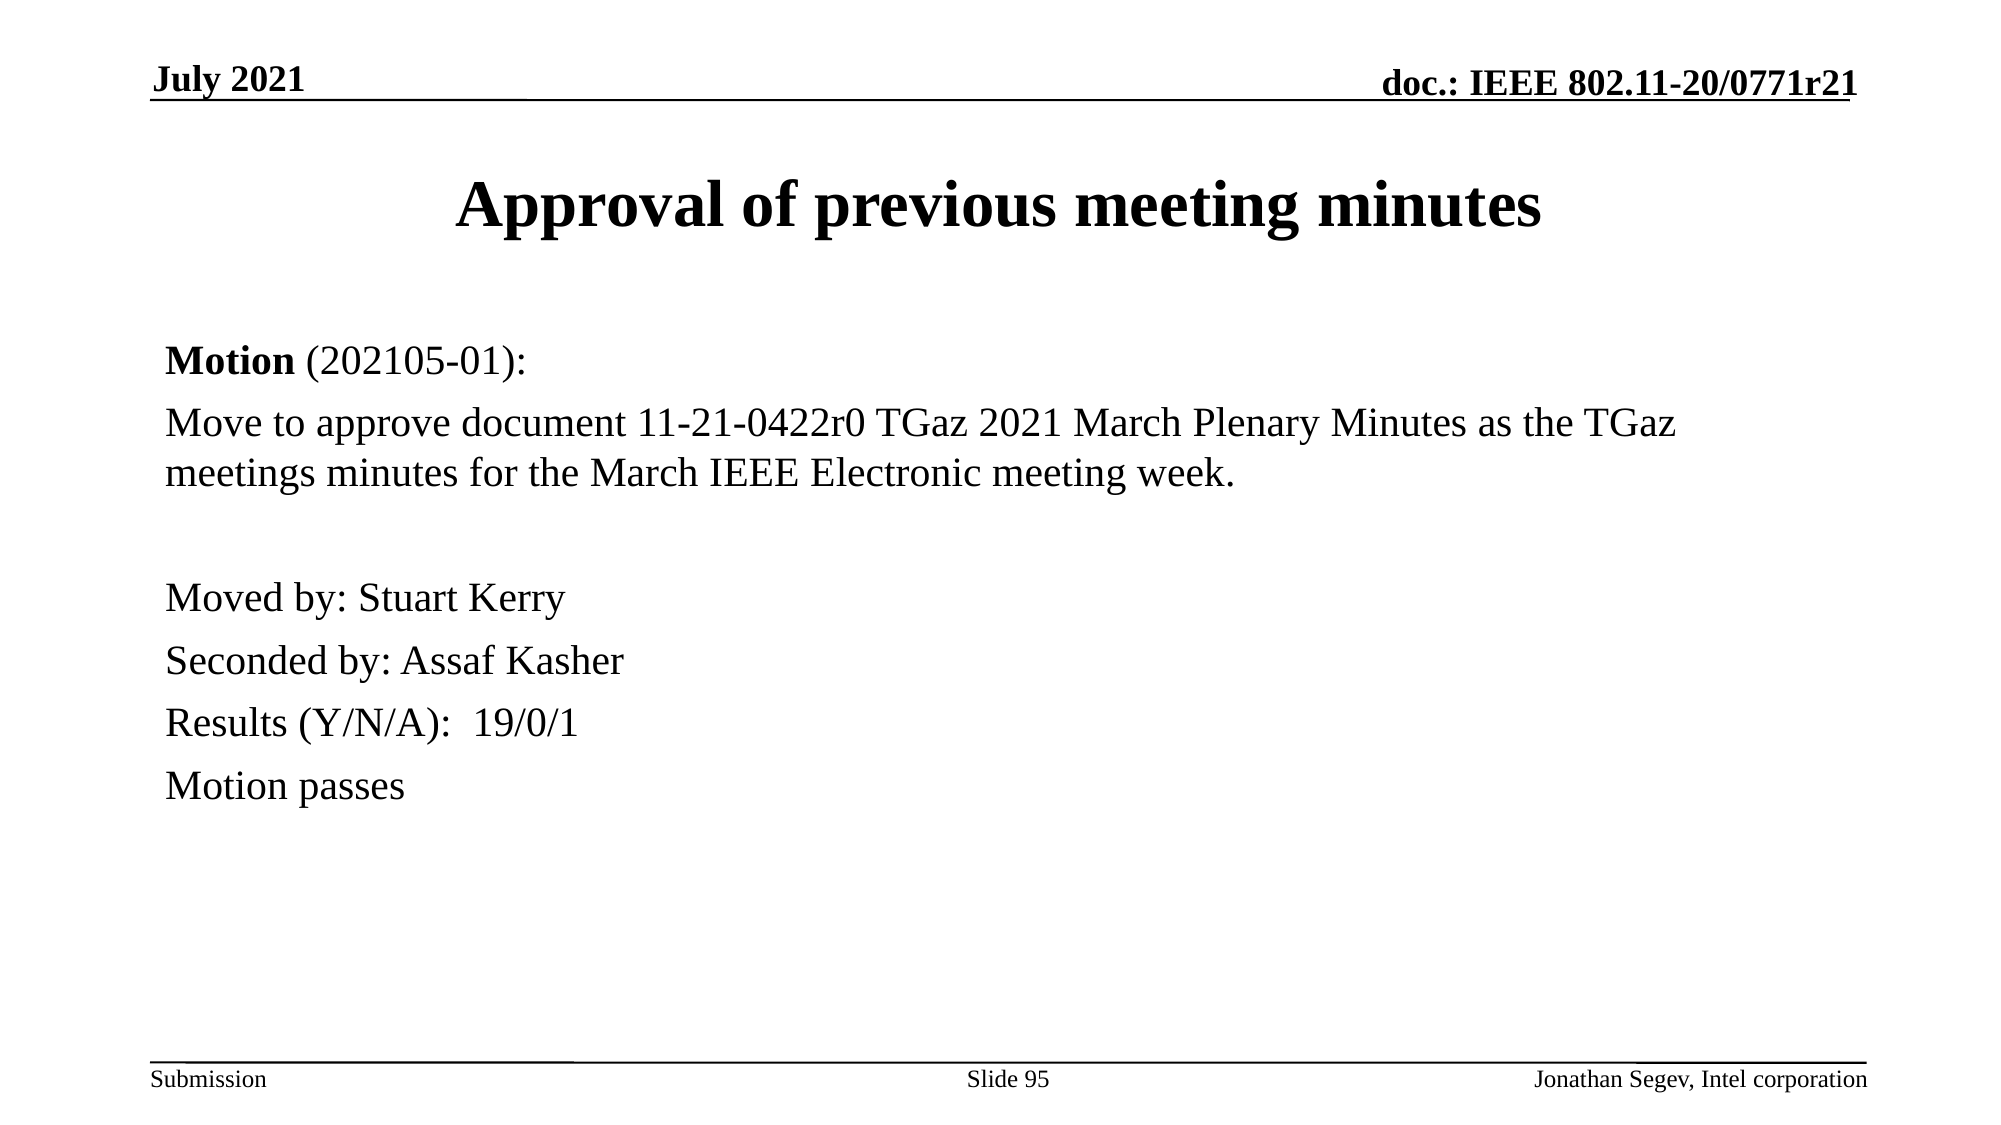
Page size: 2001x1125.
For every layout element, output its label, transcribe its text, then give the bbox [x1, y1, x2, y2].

footer Jonathan Segev, Intel corporation [1171, 1061, 1869, 1093]
title Approval of previous meeting minutes [149, 112, 1850, 288]
list Motion (202105-01): Move to approve document 11-21-0422r0 TGaz 2021 March Plenary Minutes as the TGaz meetings minutes for the March IEEE Electronic meeting week. Moved by: Stuart Kerry Seconded by: Assaf Kasher Results (Y/N/A): 19/0/1 Motion passes [149, 324, 1850, 1000]
slide_number Slide 95 [950, 1061, 1067, 1123]
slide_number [152, 54, 563, 100]
